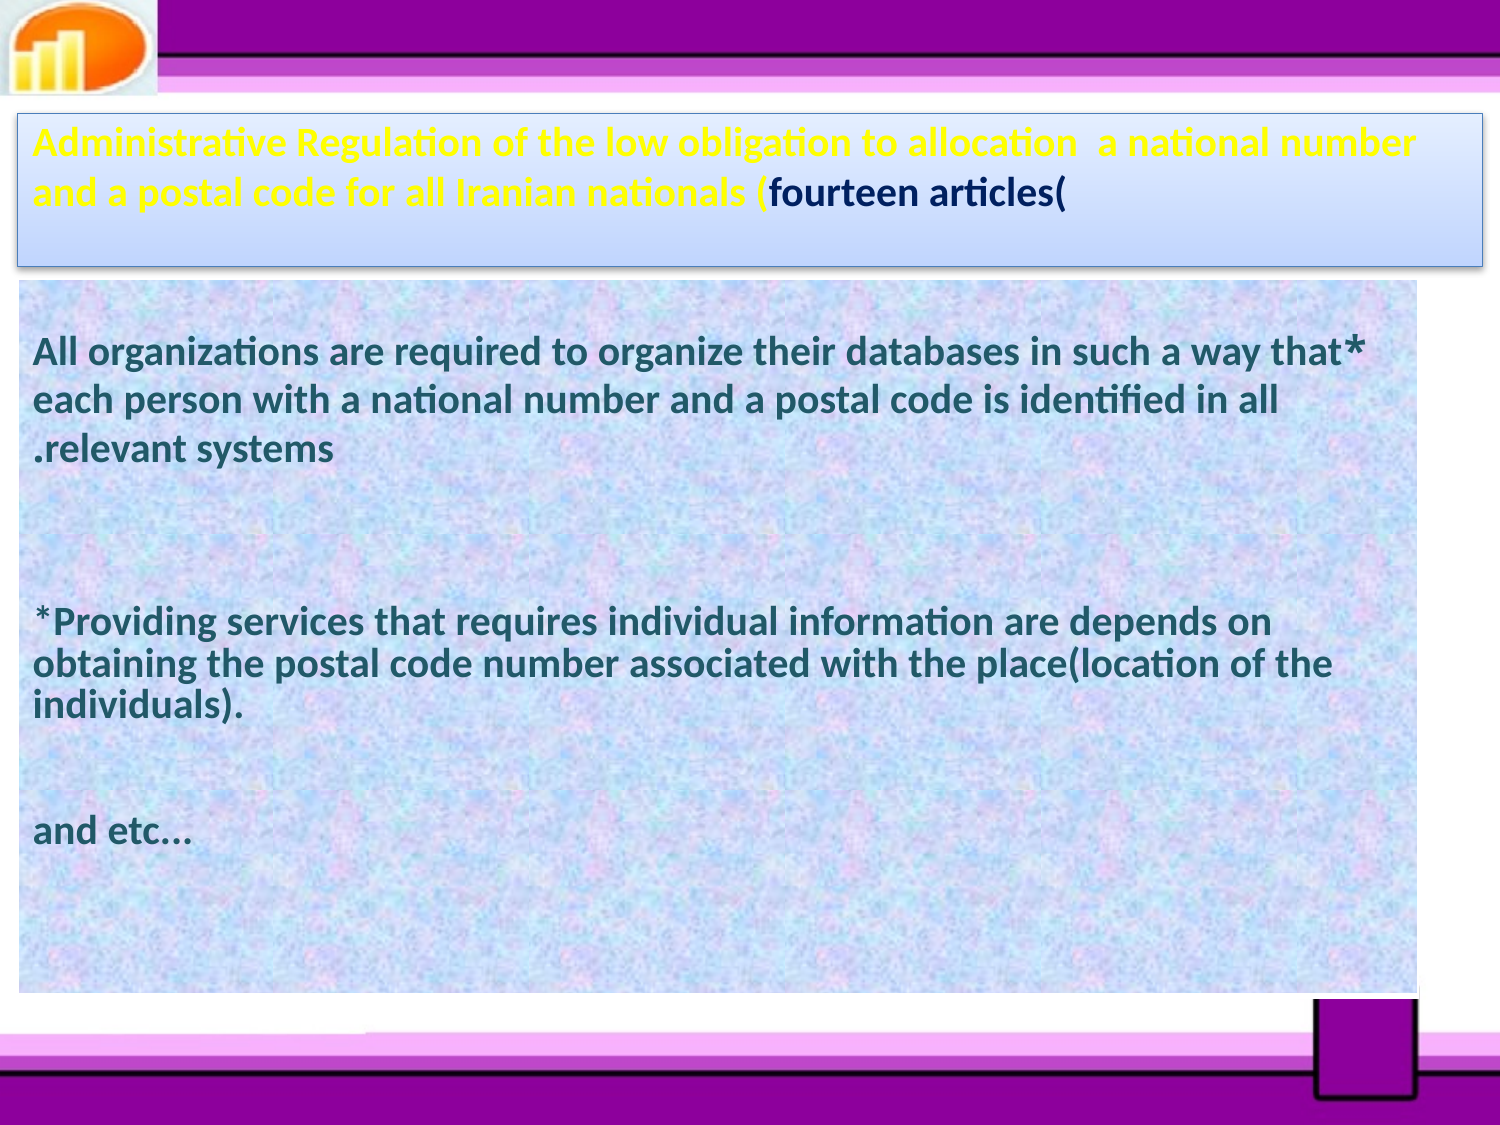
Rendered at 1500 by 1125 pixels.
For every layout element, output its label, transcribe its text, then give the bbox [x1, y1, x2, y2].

text_box Administrative Regulation of the low obligation to allocation a national number and a postal code for all Iranian nationals (fourteen articles( [17, 113, 1483, 267]
picture [0, 0, 1500, 1125]
table_header *All organizations are required to organize their databases in such a way that each person with a national number and a postal code is identified in all relevant systems. *Providing services that requires individual information are depends on obtaining the postal code number associated with the place(location of the individuals). and etc... [19, 280, 1417, 993]
